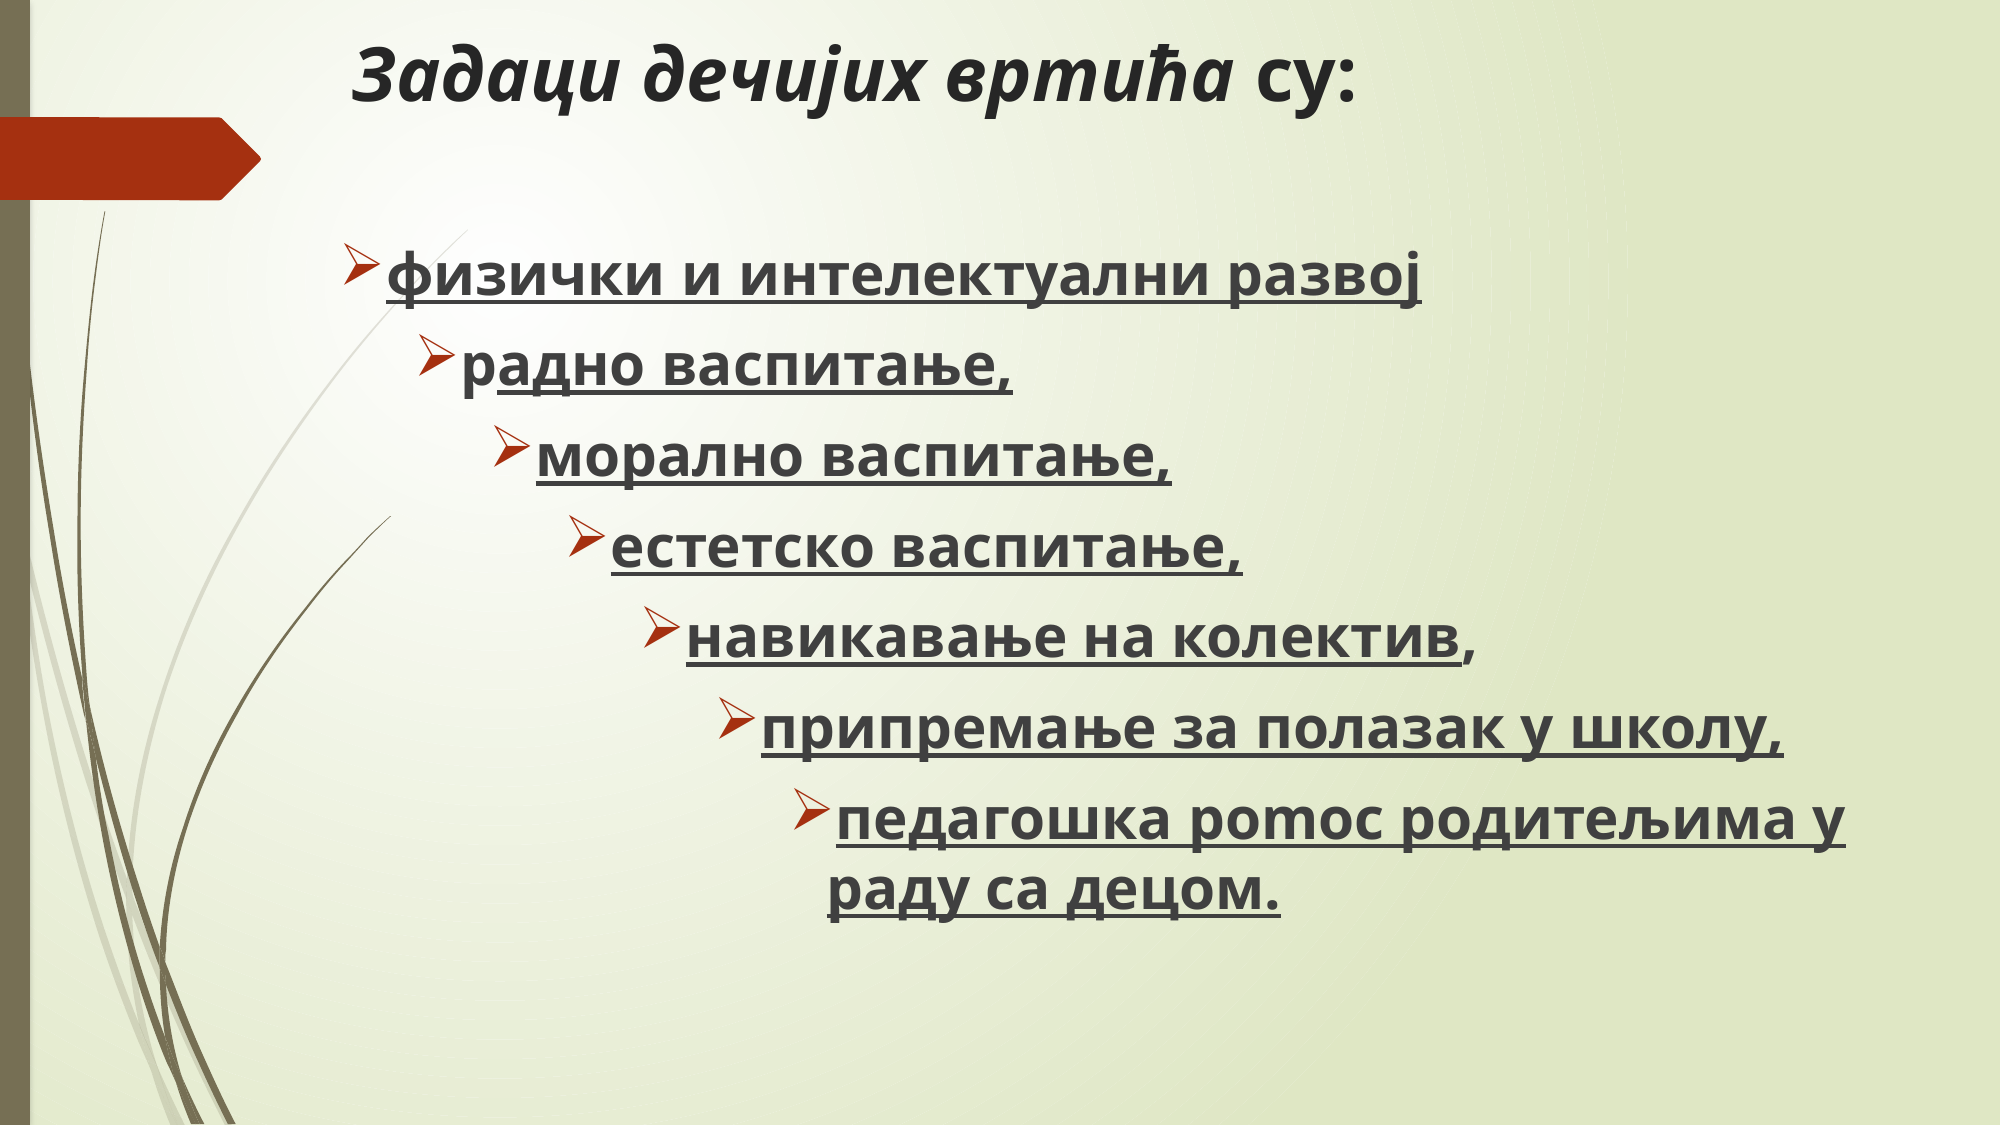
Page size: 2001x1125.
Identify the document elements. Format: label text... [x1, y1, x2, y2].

title Задаци дечијих вртића су: [316, 19, 1779, 229]
list физички и интелектуални развој радно васпитање, морално васпитање, eстетскo васпитање, навикавање на колектив, припремање за полазак у школу, педагошка pomoc родитељима у раду са децом. [249, 229, 1983, 1125]
